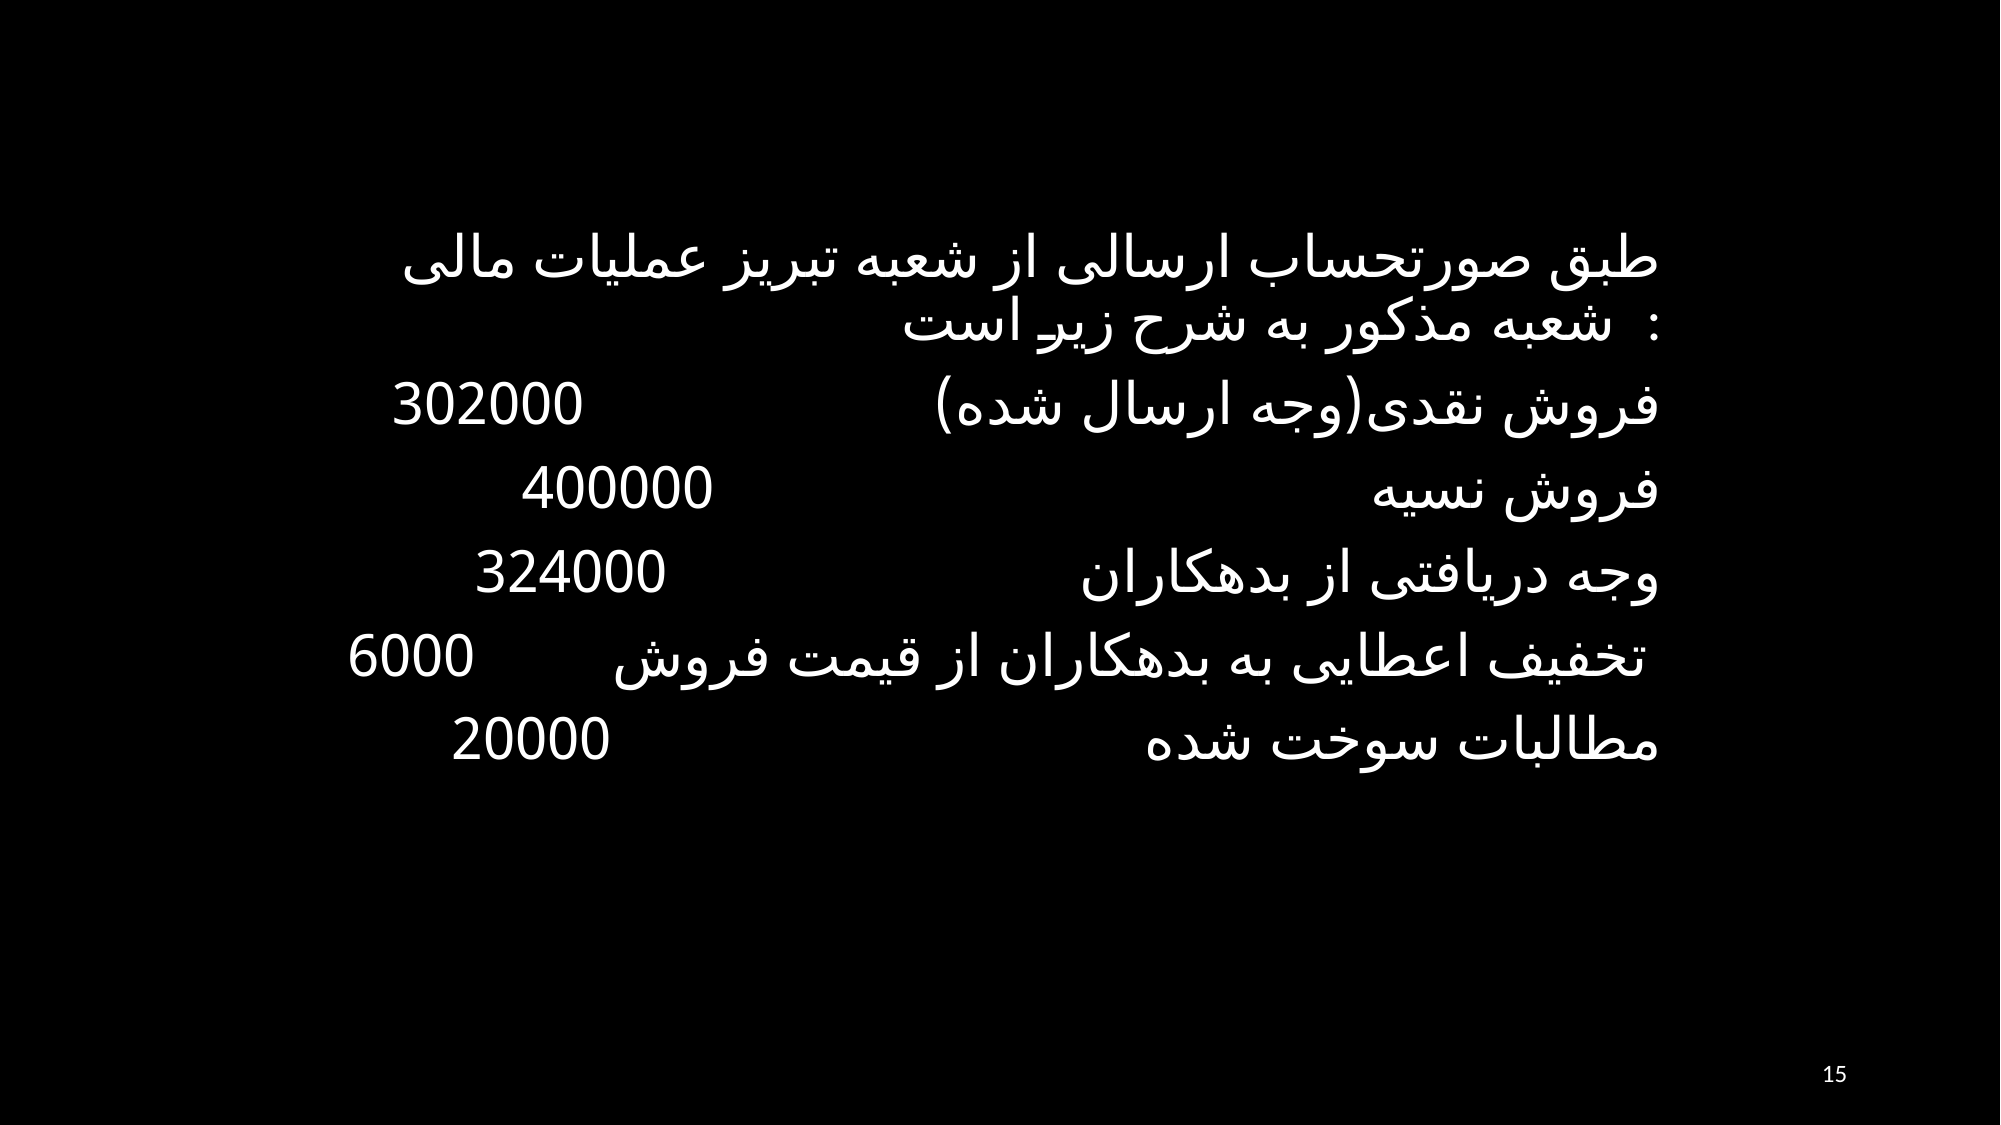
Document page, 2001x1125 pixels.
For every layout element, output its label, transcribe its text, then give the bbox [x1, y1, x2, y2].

slide_number 15 [1412, 1042, 1863, 1103]
list طبق صورتحساب ارسالی از شعبه تبریز عملیات مالی شعبه مذکور به شرح زیر است : فروش نقدی(وجه ارسال شده) 302000 فروش نسیه 400000 وجه دریافتی از بدهکاران 324000 تخفیف اعطایی به بدهکاران از قیمت فروش 6000 مطالبات سوخت شده 20000 [326, 220, 1677, 895]
